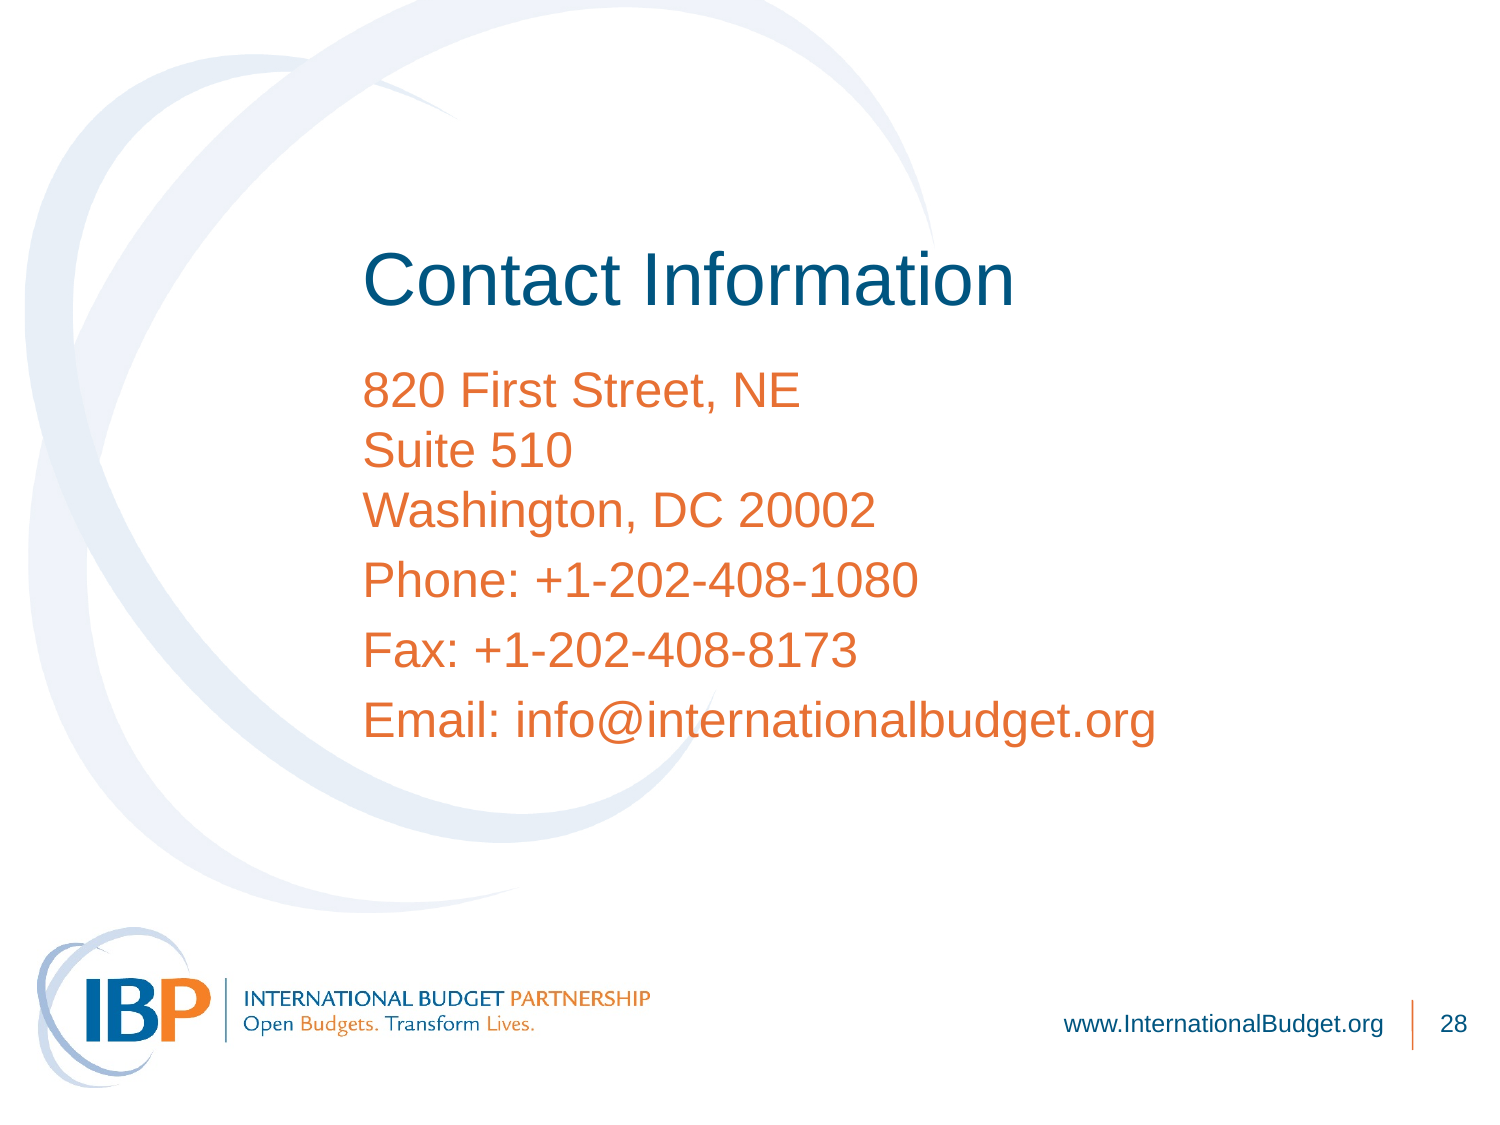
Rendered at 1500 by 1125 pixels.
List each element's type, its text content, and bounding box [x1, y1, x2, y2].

title Contact Information [362, 212, 1075, 338]
footer www.InternationalBudget.org [962, 999, 1400, 1050]
picture [24, 0, 935, 913]
picture [37, 927, 650, 1088]
slide_number 28 [1425, 999, 1488, 1050]
list 820 First Street, NE Suite 510 Washington, DC 20002 Phone: +1-202-408-1080 Fax: +1-202-408-8173 Email: info@internationalbudget.org [362, 350, 1238, 813]
